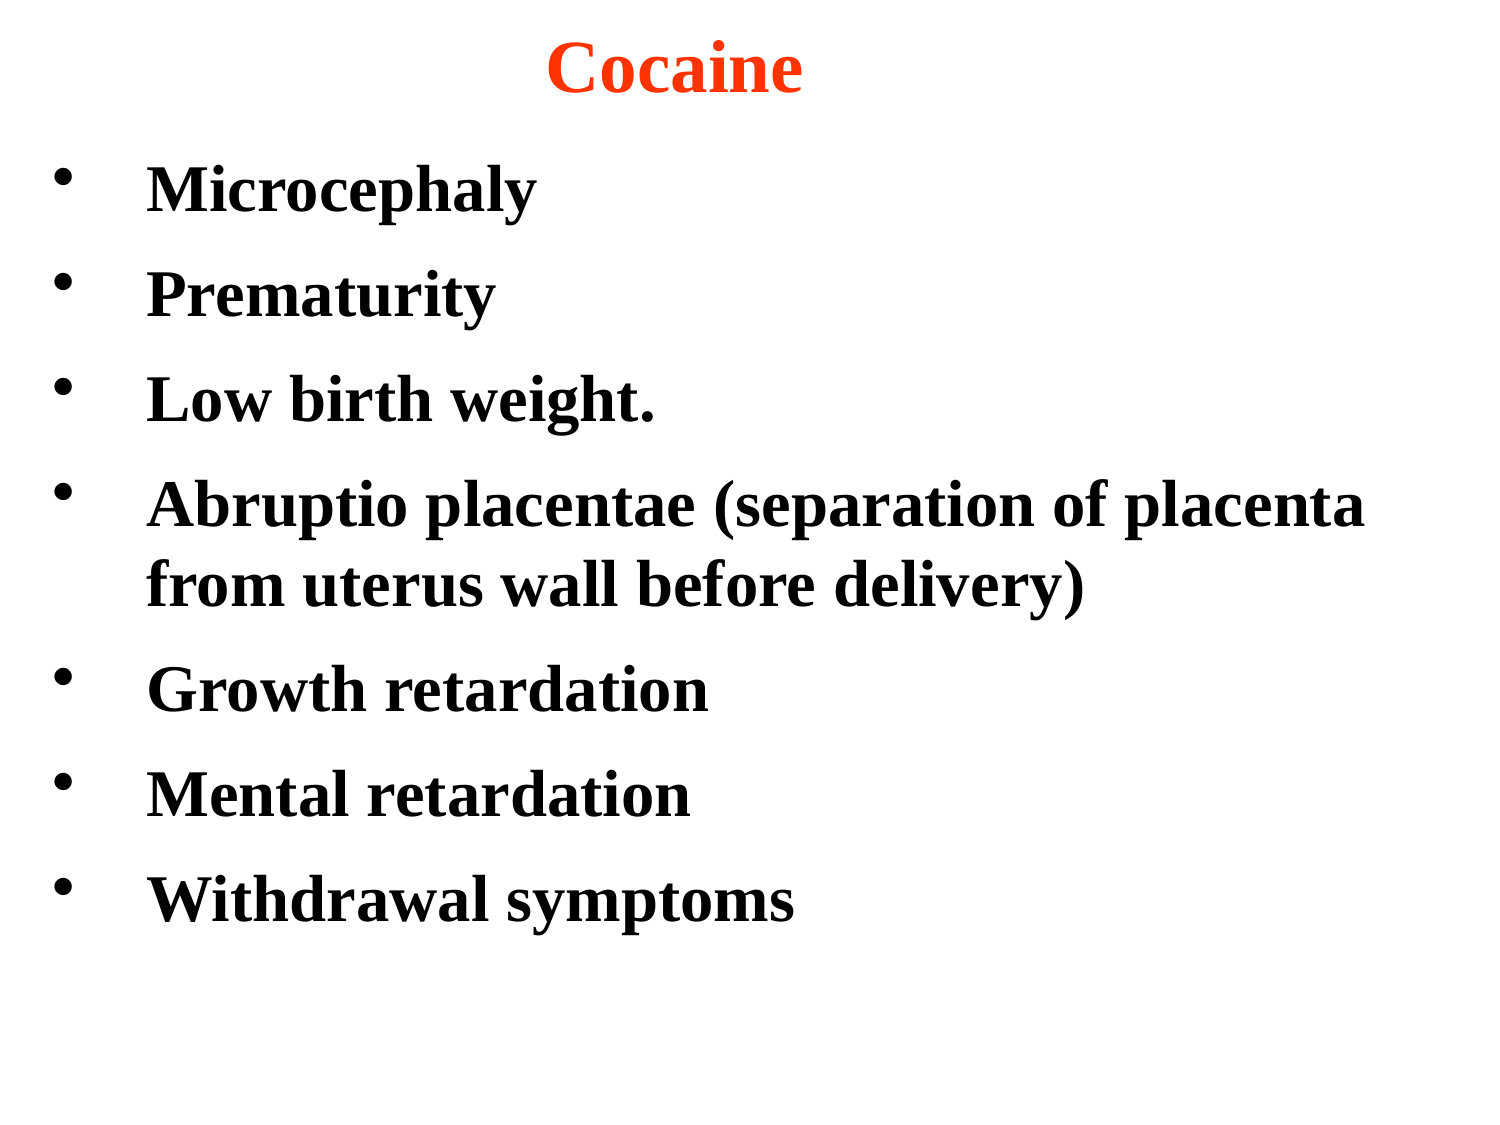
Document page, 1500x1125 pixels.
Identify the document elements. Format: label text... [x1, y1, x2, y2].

list Microcephaly Prematurity Low birth weight. Abruptio placentae (separation of placenta from uterus wall before delivery) Growth retardation Mental retardation Withdrawal symptoms [37, 137, 1426, 1076]
title Cocaine [74, 0, 1313, 126]
